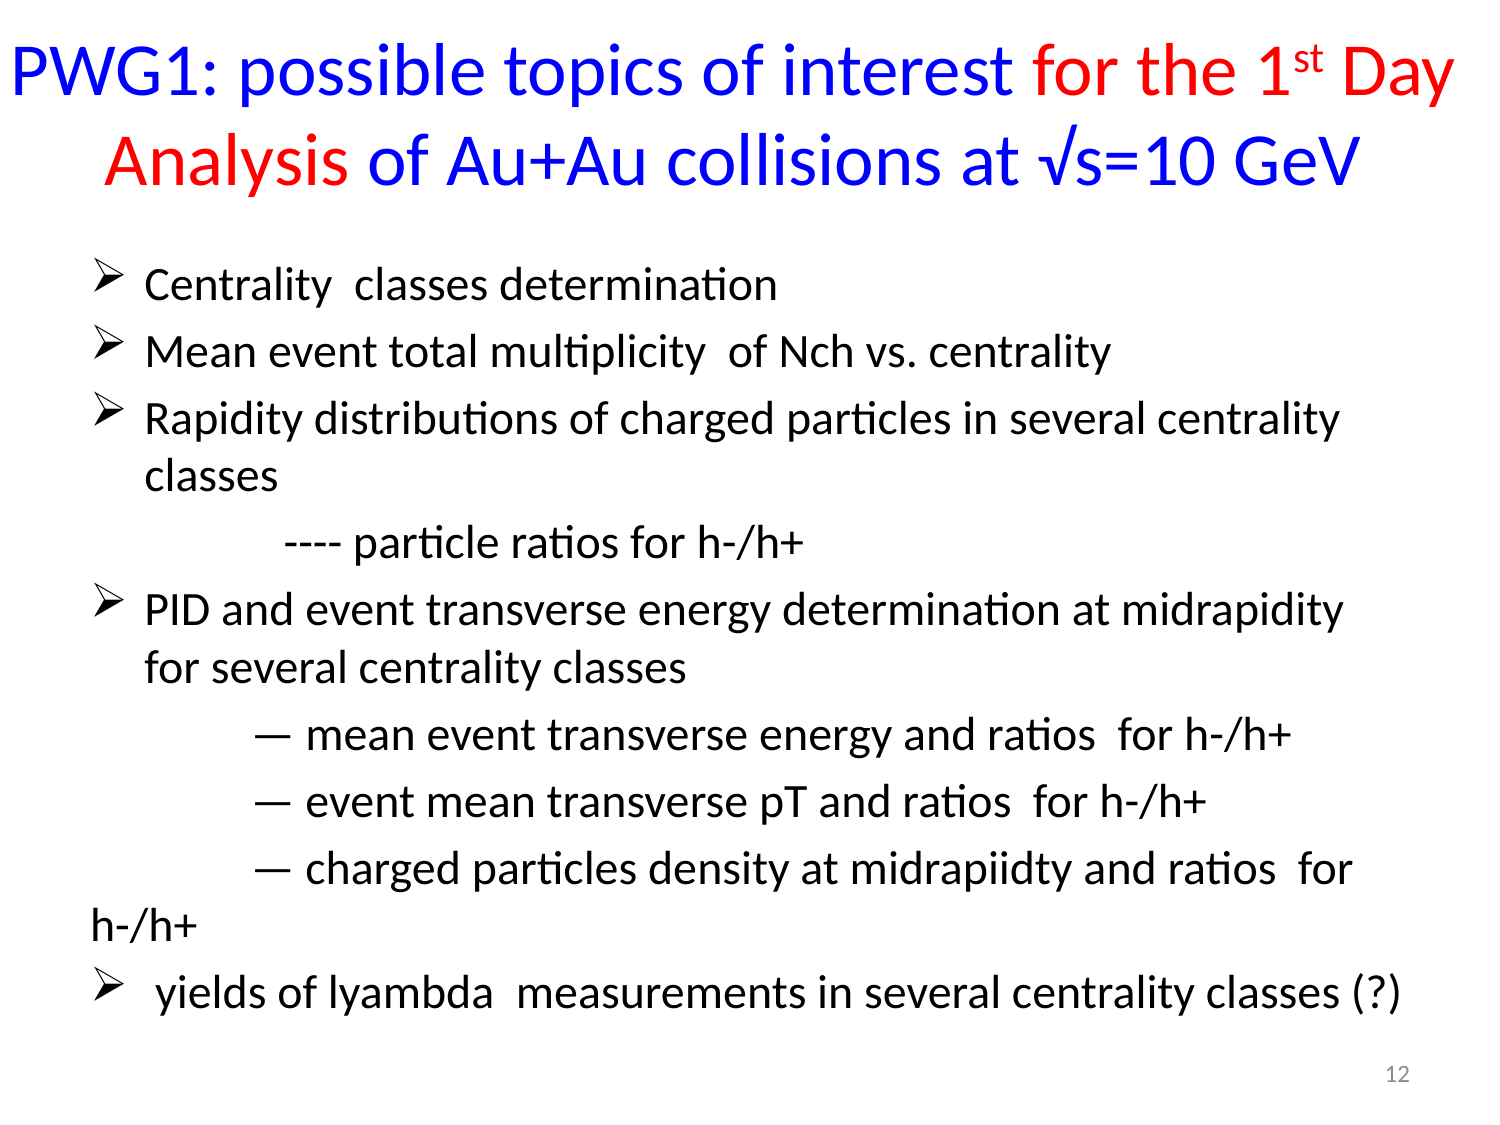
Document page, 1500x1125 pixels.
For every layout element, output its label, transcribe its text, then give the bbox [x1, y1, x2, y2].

slide_number 12 [1074, 1042, 1425, 1103]
list Centrality classes determination Mean event total multiplicity of Nch vs. centrality Rapidity distributions of charged particles in several centrality classes ---- particle ratios for h-/h+ PID and event transverse energy determination at midrapidity for several centrality classes — mean event transverse energy and ratios for h-/h+ — event mean transverse pT and ratios for h-/h+ — charged particles density at midrapiidty and ratios for h-/h+ yields of lyambda measurements in several centrality classes (?) [75, 198, 1425, 1080]
title PWG1: possible topics of interest for the 1st Day Analysis of Au+Au collisions at √s=10 GeV [0, 16, 1481, 204]
